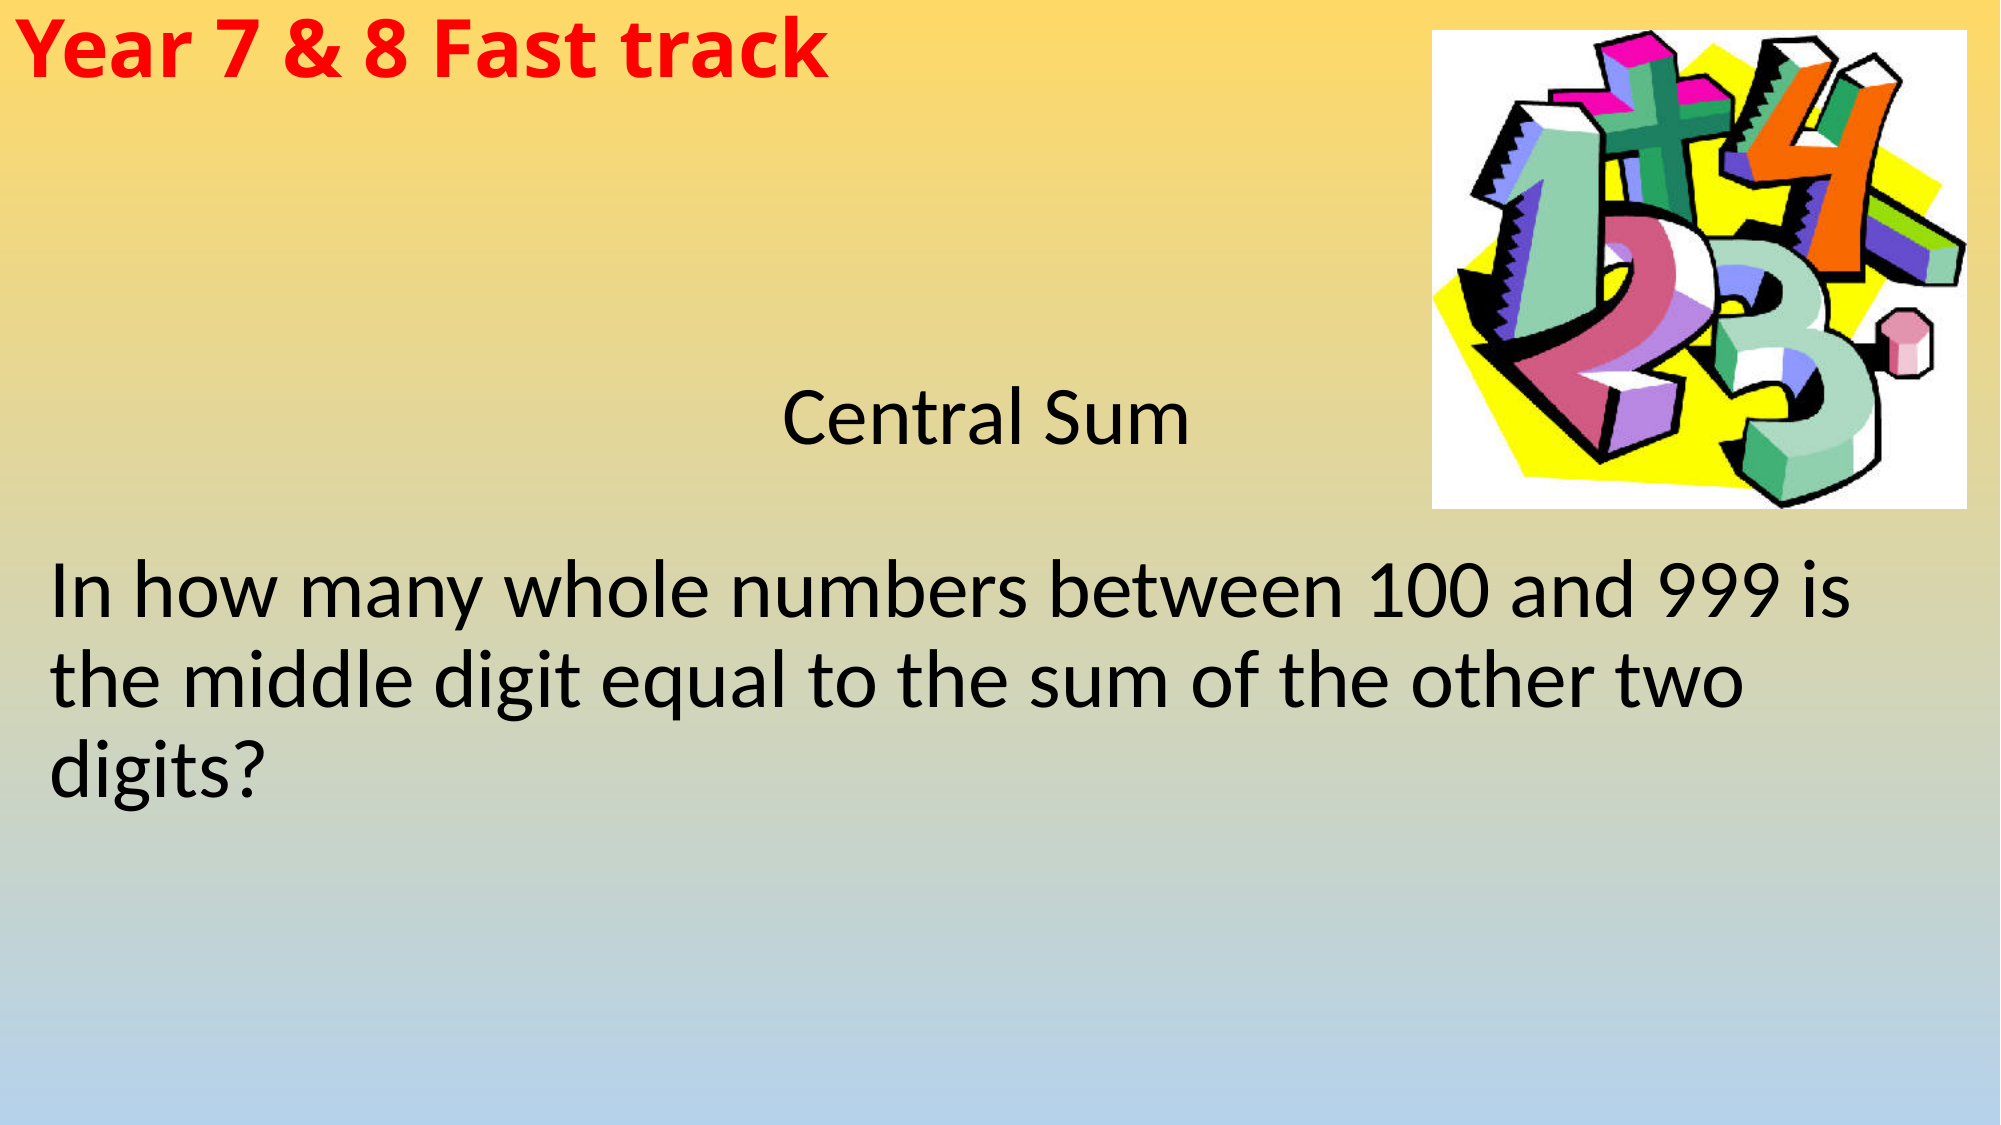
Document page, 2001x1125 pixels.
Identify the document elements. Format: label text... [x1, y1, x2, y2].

title Year 7 & 8 Fast track [0, 0, 1725, 103]
list Central Sum In how many whole numbers between 100 and 999 is the middle digit equal to the sum of the other two digits? [34, 365, 1941, 969]
picture [1432, 30, 1967, 509]
